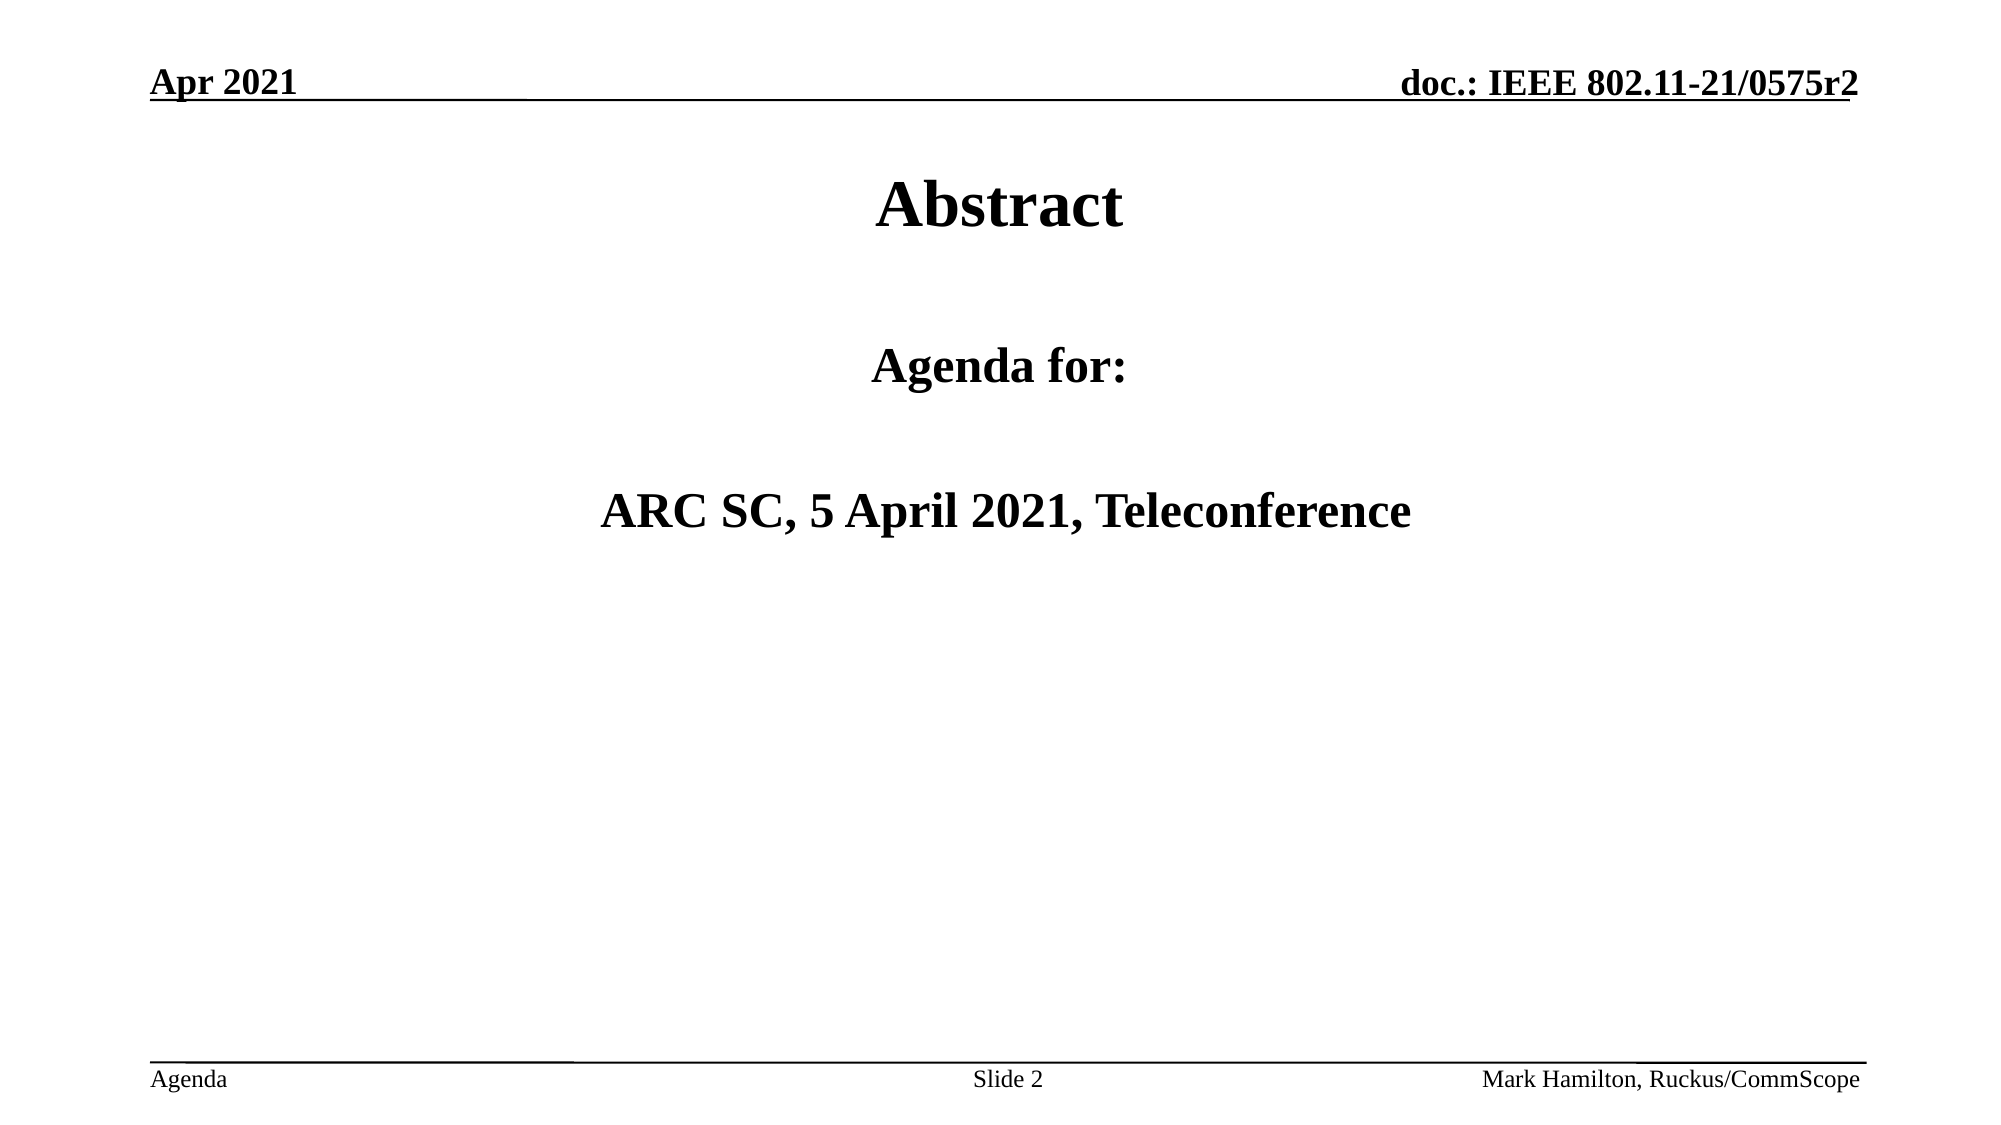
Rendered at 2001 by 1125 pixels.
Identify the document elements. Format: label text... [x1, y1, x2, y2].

list Agenda for: ARC SC, 5 April 2021, Teleconference [149, 324, 1850, 1000]
slide_number Slide 2 [950, 1061, 1067, 1123]
title Abstract [149, 112, 1850, 288]
